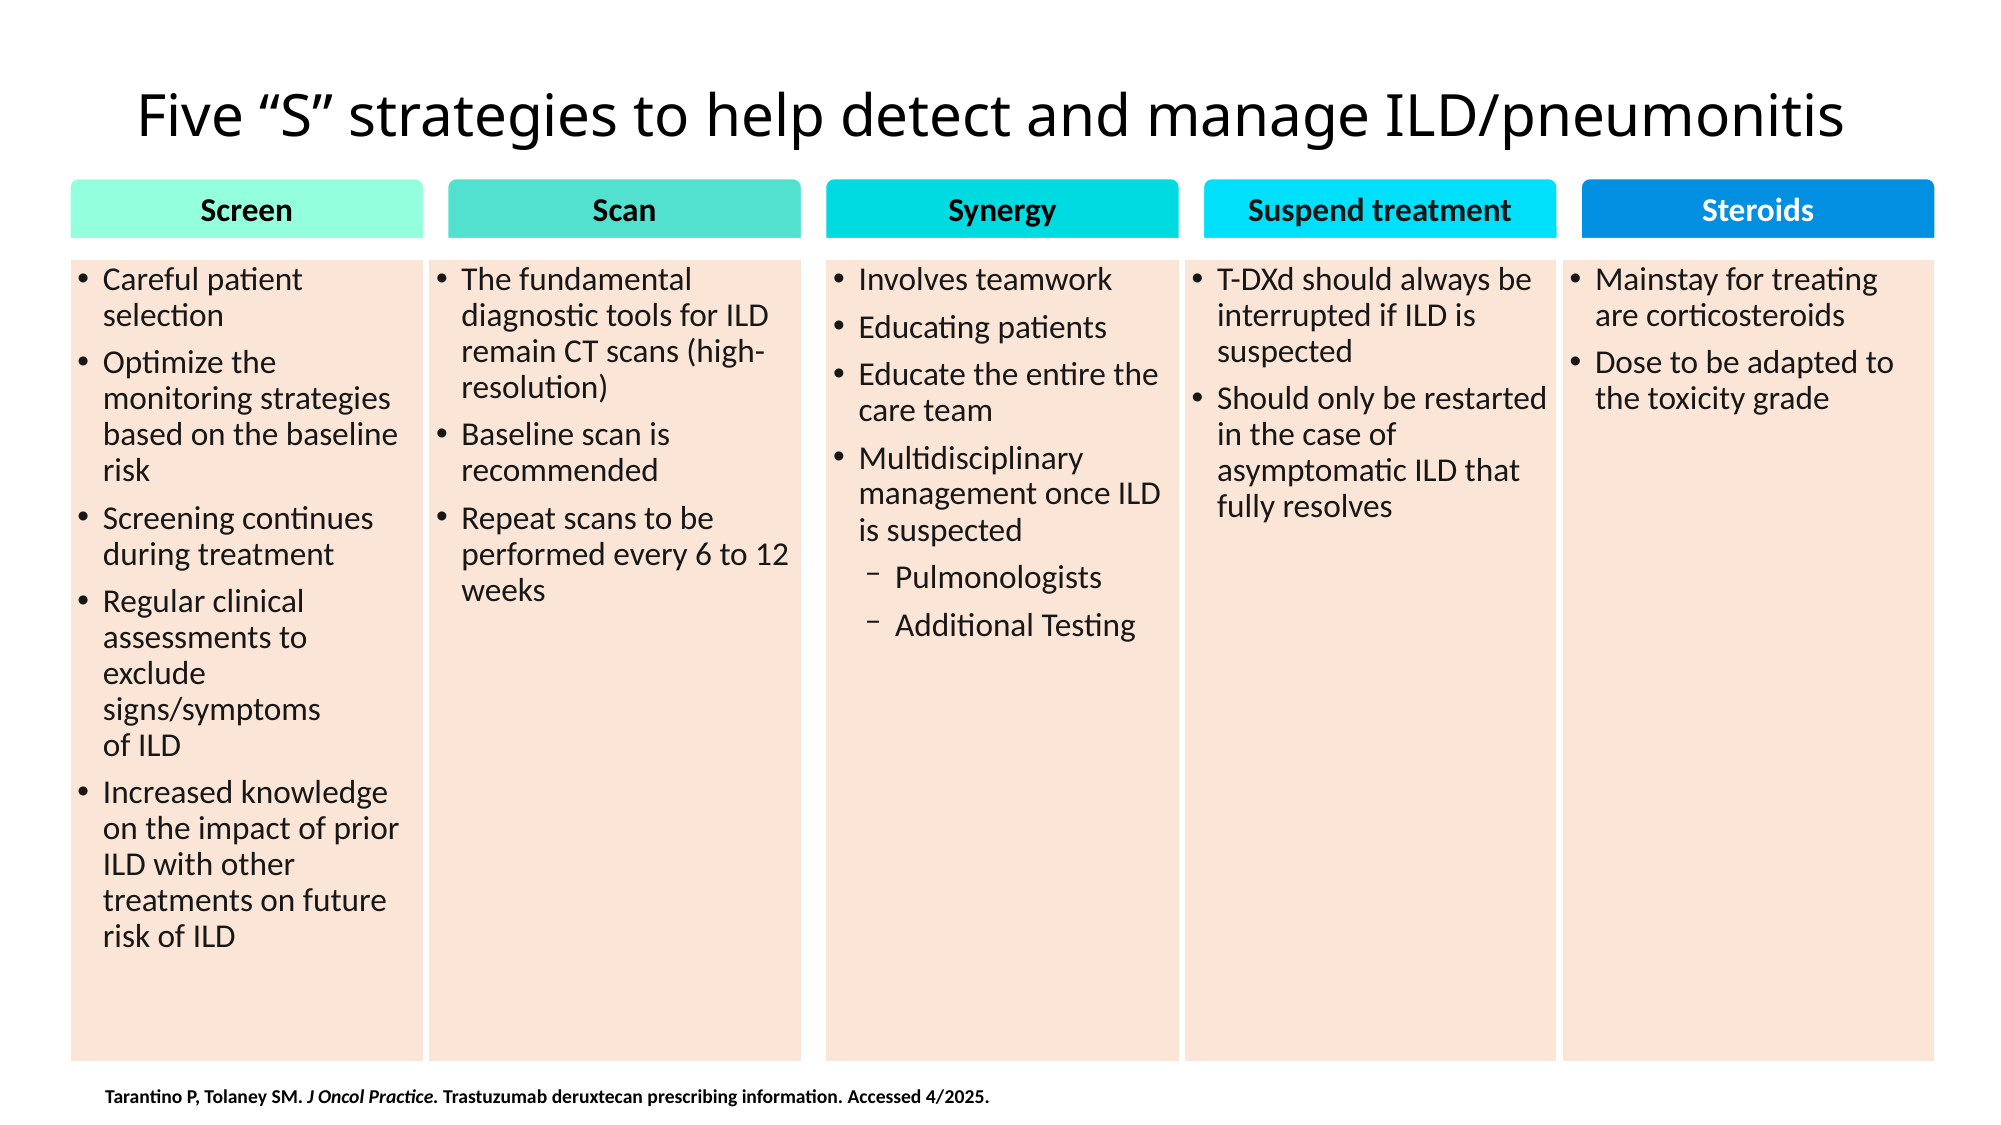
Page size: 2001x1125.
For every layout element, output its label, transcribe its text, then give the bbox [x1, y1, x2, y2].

text_box Suspend treatment [1199, 175, 1561, 243]
list Tarantino P, Tolaney SM. J Oncol Practice. Trastuzumab deruxtecan prescribing information. Accessed 4/2025.. [86, 461, 1028, 1118]
title 5 “S” Rules [0, 36, 2000, 174]
text_box Steroids [1577, 175, 1939, 243]
text_box T-DXd should always be interrupted if ILD is suspected Should only be restarted in the case of asymptomatic ILD that fully resolves [1181, 256, 1559, 1065]
text_box Synergy [822, 175, 1183, 243]
text_box Mainstay for treating are corticosteroids Dose to be adapted to the toxicity grade [1559, 256, 1938, 1065]
text_box Screen [66, 175, 428, 243]
text_box Careful patient selection Optimize the monitoring strategies based on the baseline risk Screening continues during treatment Regular clinical assessments to exclude signs/symptoms of ILD Increased knowledge on the impact of prior ILD with other treatments on future risk of ILD [66, 256, 425, 1065]
text_box Five “S” strategies to help detect and manage ILD/pneumonitis [121, 70, 1938, 156]
text_box Involves teamwork Educating patients Educate the entire the care team Multidisciplinary management once ILD is suspected Pulmonologists Additional Testing [822, 256, 1181, 1065]
text_box Scan [444, 175, 806, 243]
text_box The fundamental diagnostic tools for ILD remain CT scans (high-resolution) Baseline scan is recommended Repeat scans to be performed every 6 to 12 weeks [425, 256, 805, 1065]
